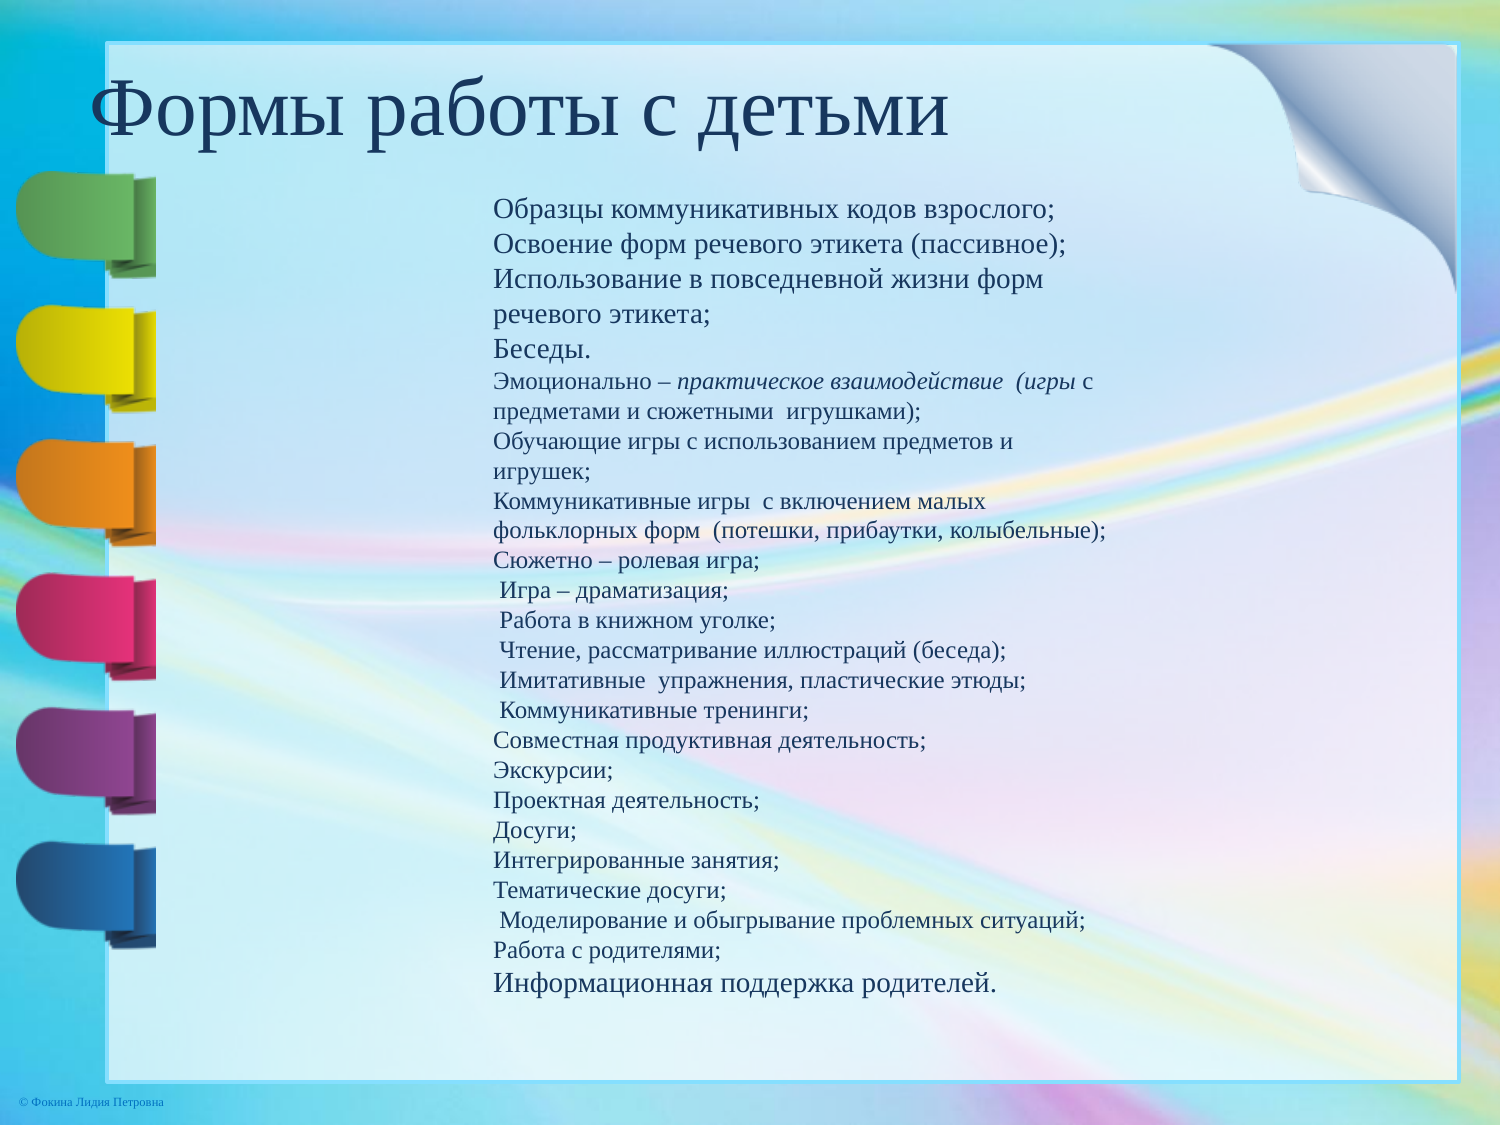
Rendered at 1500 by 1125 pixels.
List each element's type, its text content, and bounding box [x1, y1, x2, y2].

picture [0, 0, 1500, 1125]
text_box Образцы коммуникативных кодов взрослого; Освоение форм речевого этикета (пассивное); Использование в повседневной жизни форм речевого этикета; Беседы. Эмоционально – практическое взаимодействие (игры с предметами и сюжетными игрушками); Обучающие игры с использованием предметов и игрушек; Коммуникативные игры с включением малых фольклорных форм (потешки, прибаутки, колыбельные); Сюжетно – ролевая игра; Игра – драматизация; Работа в книжном уголке; Чтение, рассматривание иллюстраций (беседа); Имитативные упражнения, пластические этюды; Коммуникативные тренинги; Совместная продуктивная деятельность; Экскурсии; Проектная деятельность; Досуги; Интегрированные занятия; Тематические досуги; Моделирование и обыгрывание проблемных ситуаций; Работа с родителями; Информационная поддержка родителей. [478, 137, 1125, 1006]
title Формы работы с детьми [75, 45, 1425, 233]
